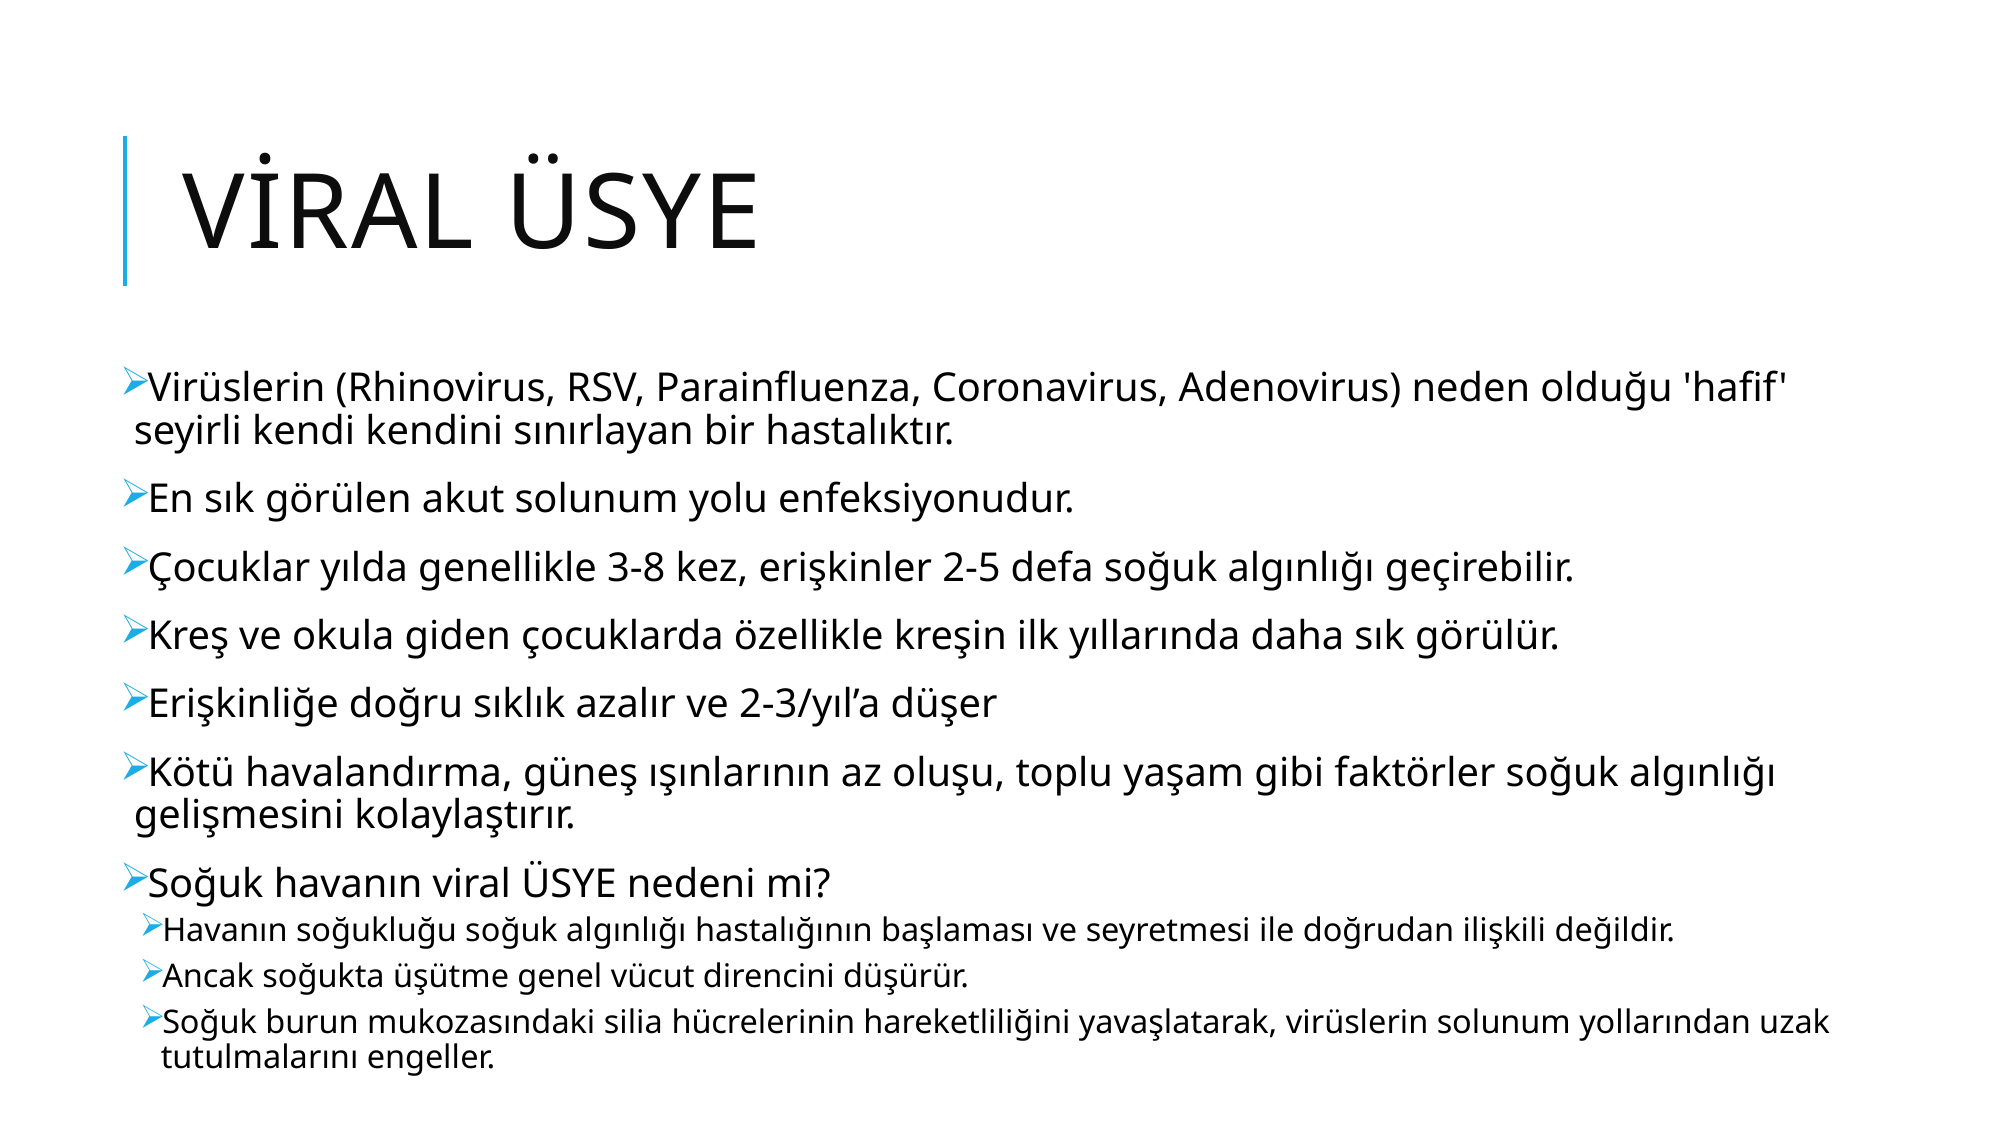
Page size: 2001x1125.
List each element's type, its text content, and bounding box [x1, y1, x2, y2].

list Virüslerin (Rhinovirus, RSV, Parainfluenza, Coronavirus, Adenovirus) neden olduğu 'hafif' seyirli kendi kendini sınırlayan bir hastalıktır. En sık görülen akut solunum yolu enfeksiyonudur. Çocuklar yılda genellikle 3-8 kez, erişkinler 2-5 defa soğuk algınlığı geçirebilir. Kreş ve okula giden çocuklarda özellikle kreşin ilk yıllarında daha sık görülür. Erişkinliğe doğru sıklık azalır ve 2-3/yıl’a düşer Kötü havalandırma, güneş ışınlarının az oluşu, toplu yaşam gibi faktörler soğuk algınlığı gelişmesini kolaylaştırır. Soğuk havanın viral ÜSYE nedeni mi? Havanın soğukluğu soğuk algınlığı hastalığının başlaması ve seyretmesi ile doğrudan ilişkili değildir. Ancak soğukta üşütme genel vücut direncini düşürür. Soğuk burun mukozasındaki silia hücrelerinin hareketliliğini yavaşlatarak, virüslerin solunum yollarından uzak tutulmalarını engeller. [112, 360, 1888, 1091]
title VİRAL ÜSYE [168, 96, 1763, 342]
